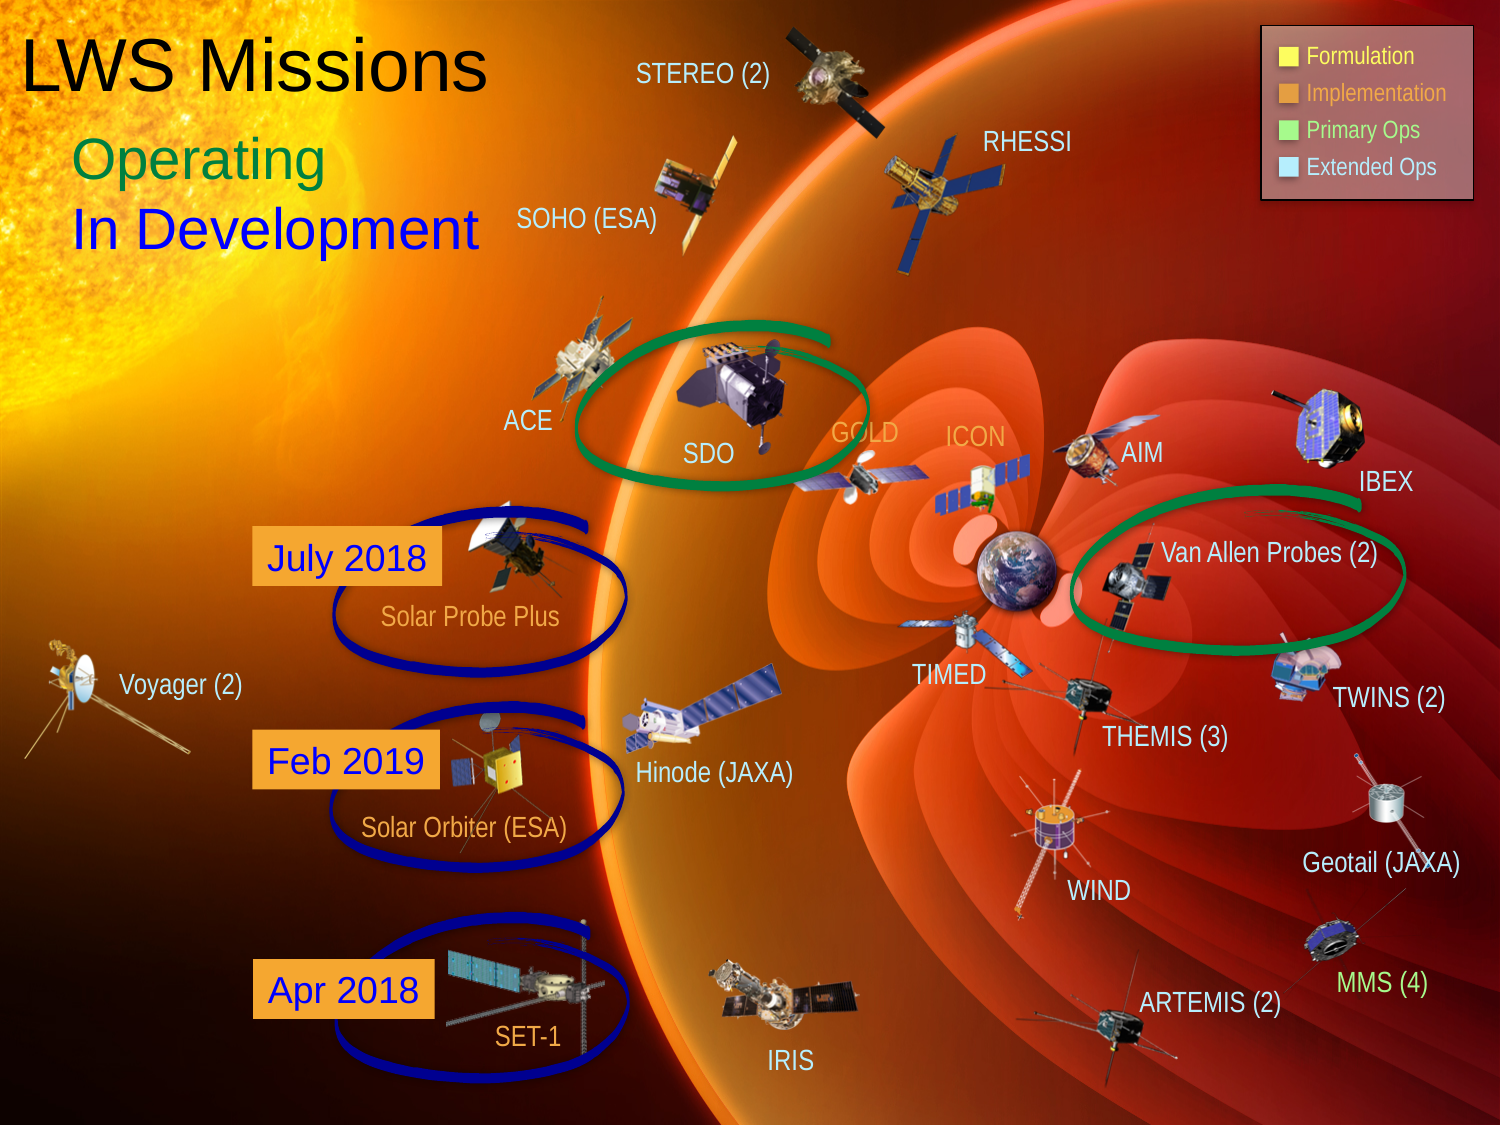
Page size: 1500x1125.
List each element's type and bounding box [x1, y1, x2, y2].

text_box [1260, 25, 1477, 201]
picture [0, 0, 1500, 1125]
